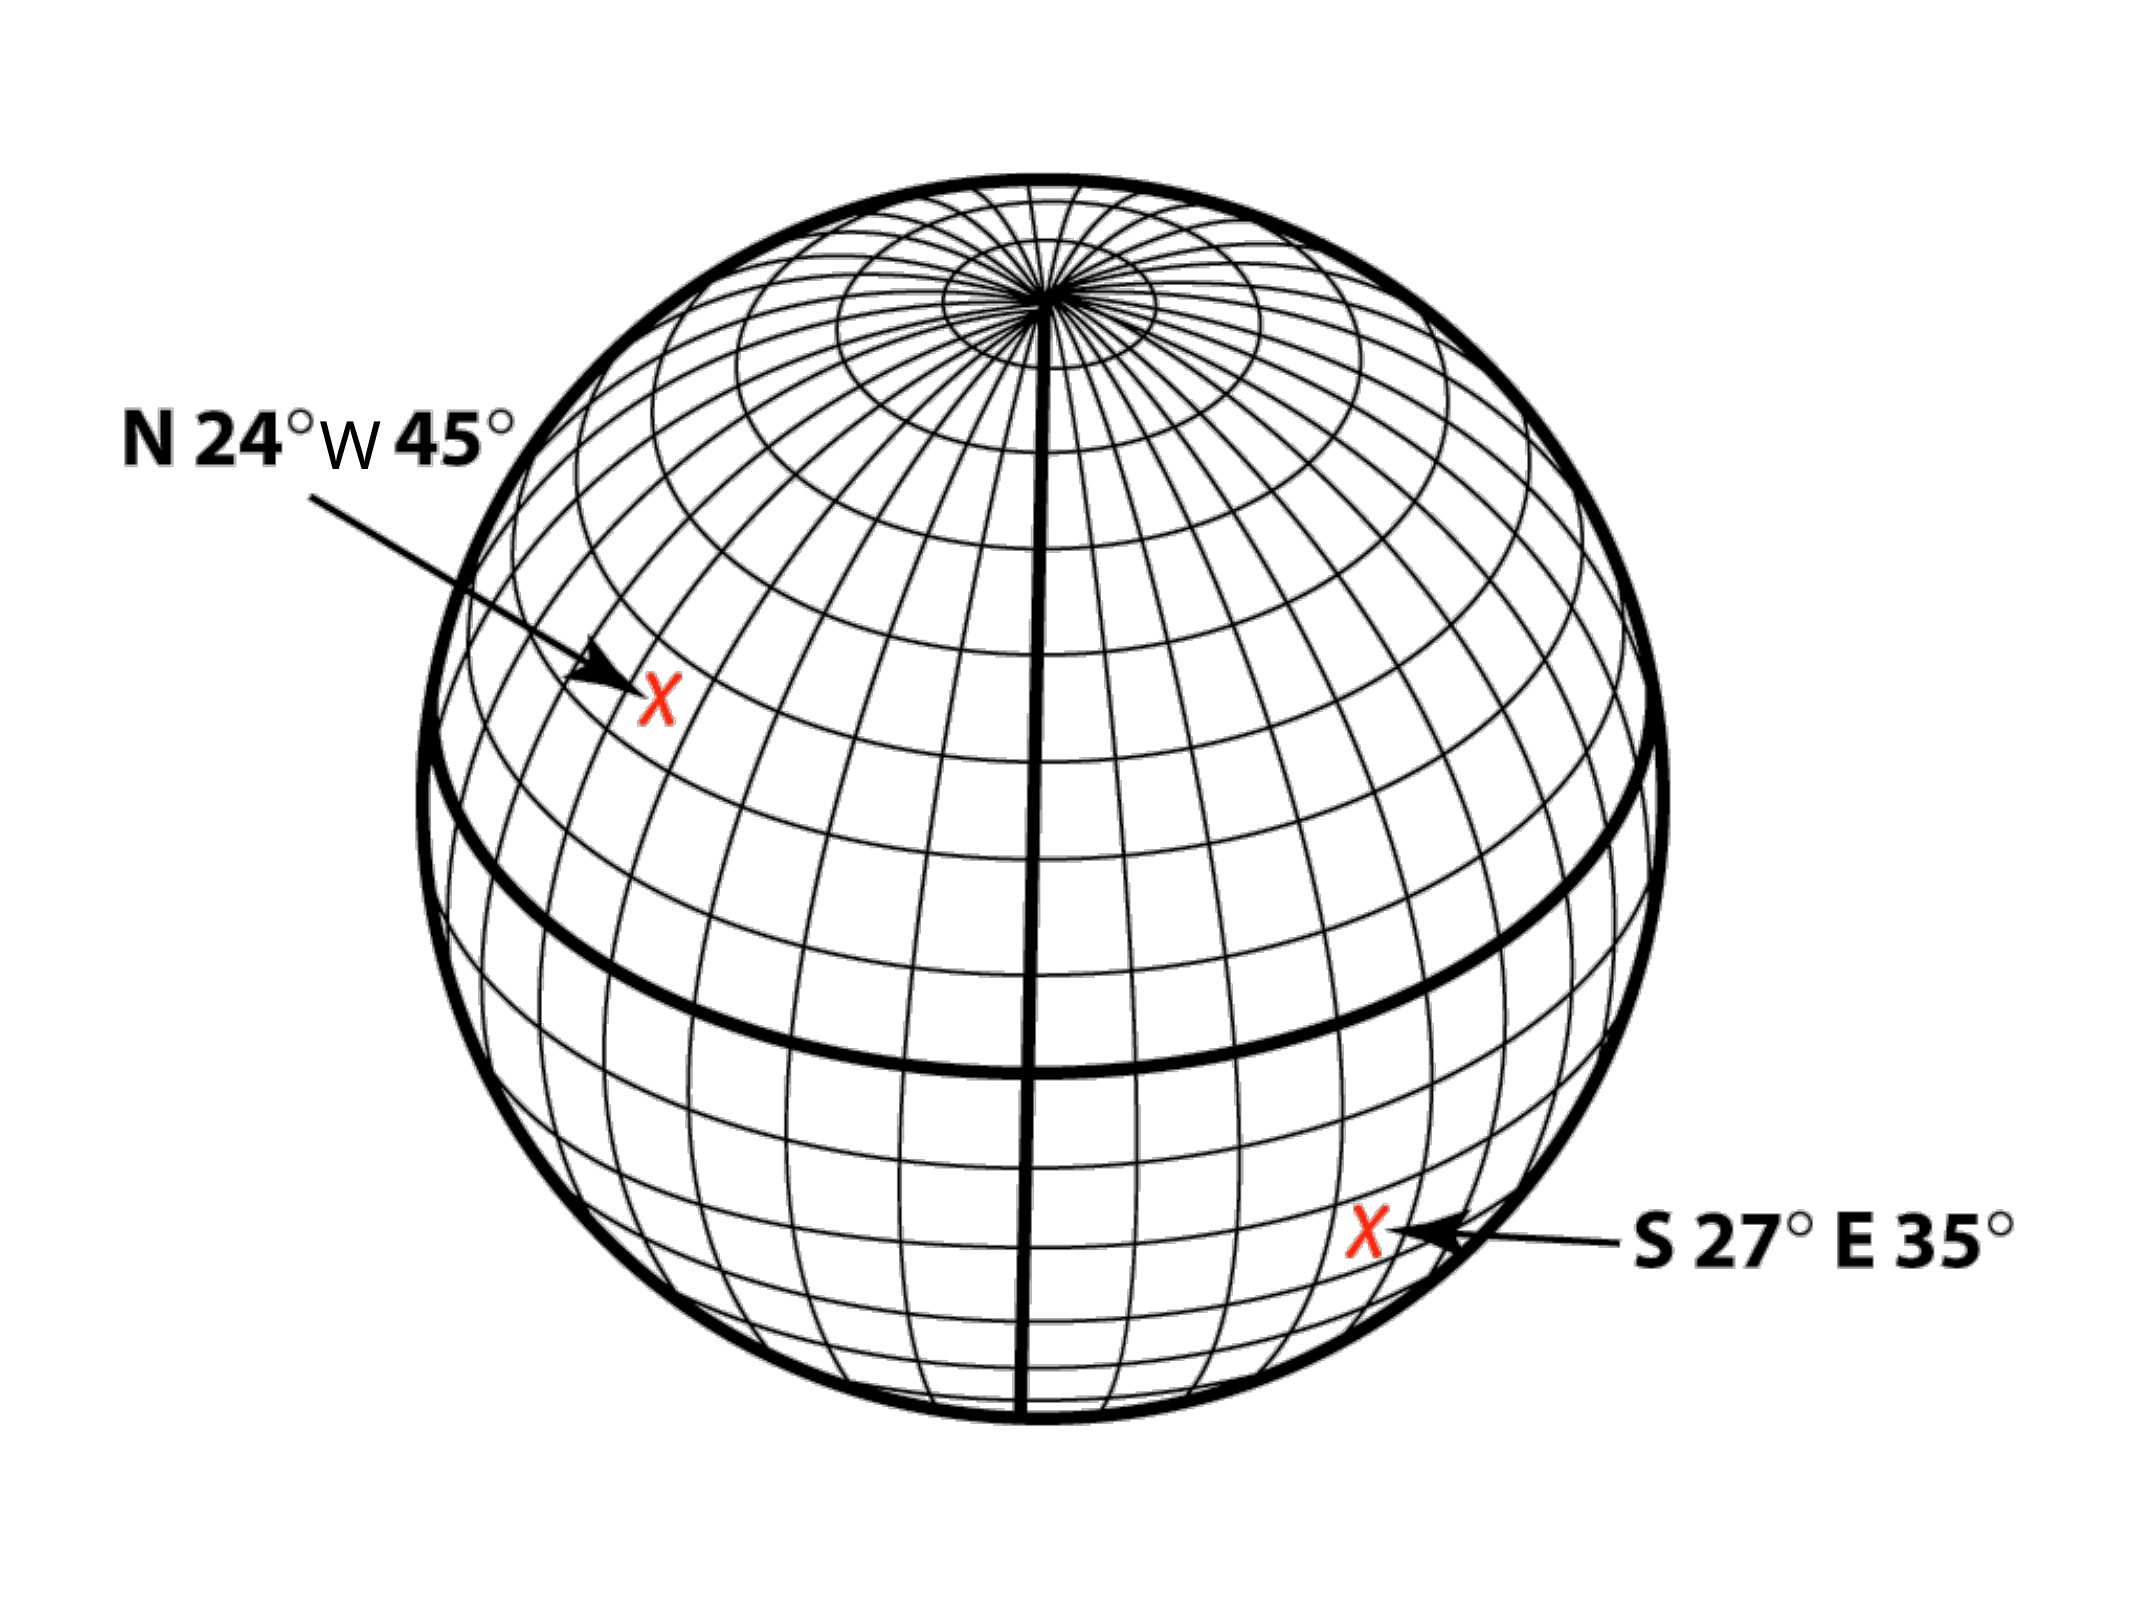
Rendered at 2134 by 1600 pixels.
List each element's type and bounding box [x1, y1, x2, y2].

picture [117, 171, 2016, 1428]
